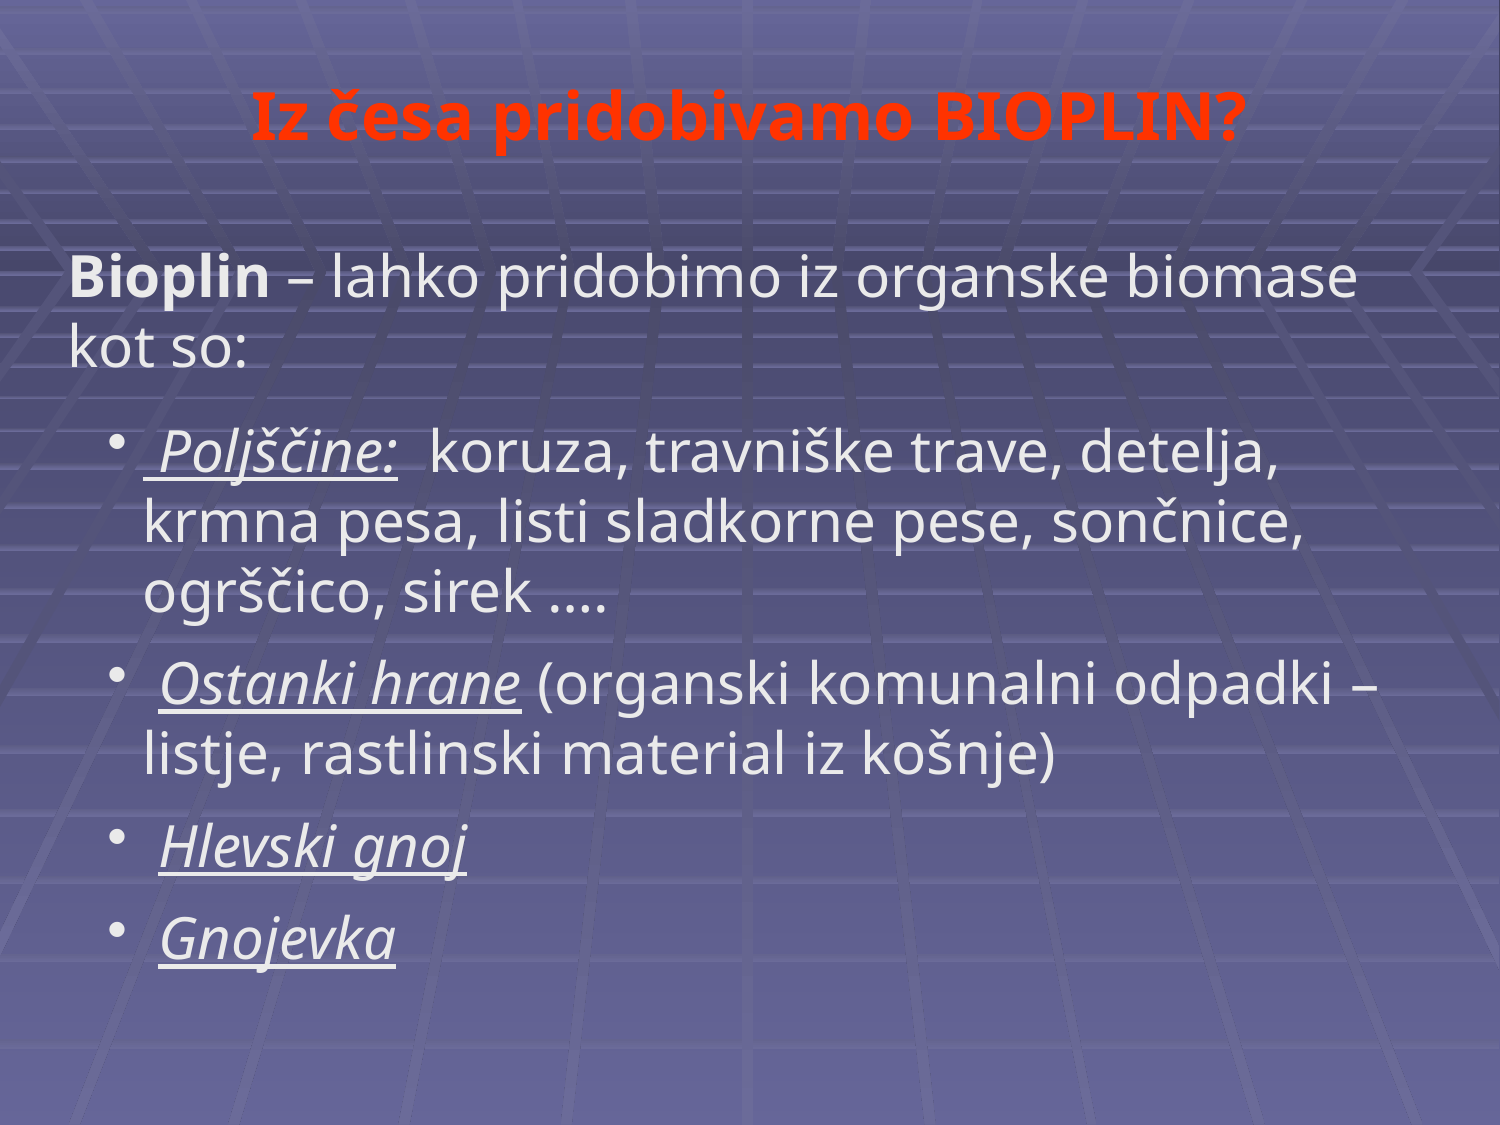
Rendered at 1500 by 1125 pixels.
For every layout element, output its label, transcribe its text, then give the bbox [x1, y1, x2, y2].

text_box Iz česa pridobivamo BIOPLIN? [0, 66, 1500, 161]
text_box Bioplin – lahko pridobimo iz organske biomase kot so: Poljščine: koruza, travniške trave, detelja, krmna pesa, listi sladkorne pese, sončnice, ogrščico, sirek …. Ostanki hrane (organski komunalni odpadki – listje, rastlinski material iz košnje) Hlevski gnoj Gnojevka [53, 231, 1447, 979]
